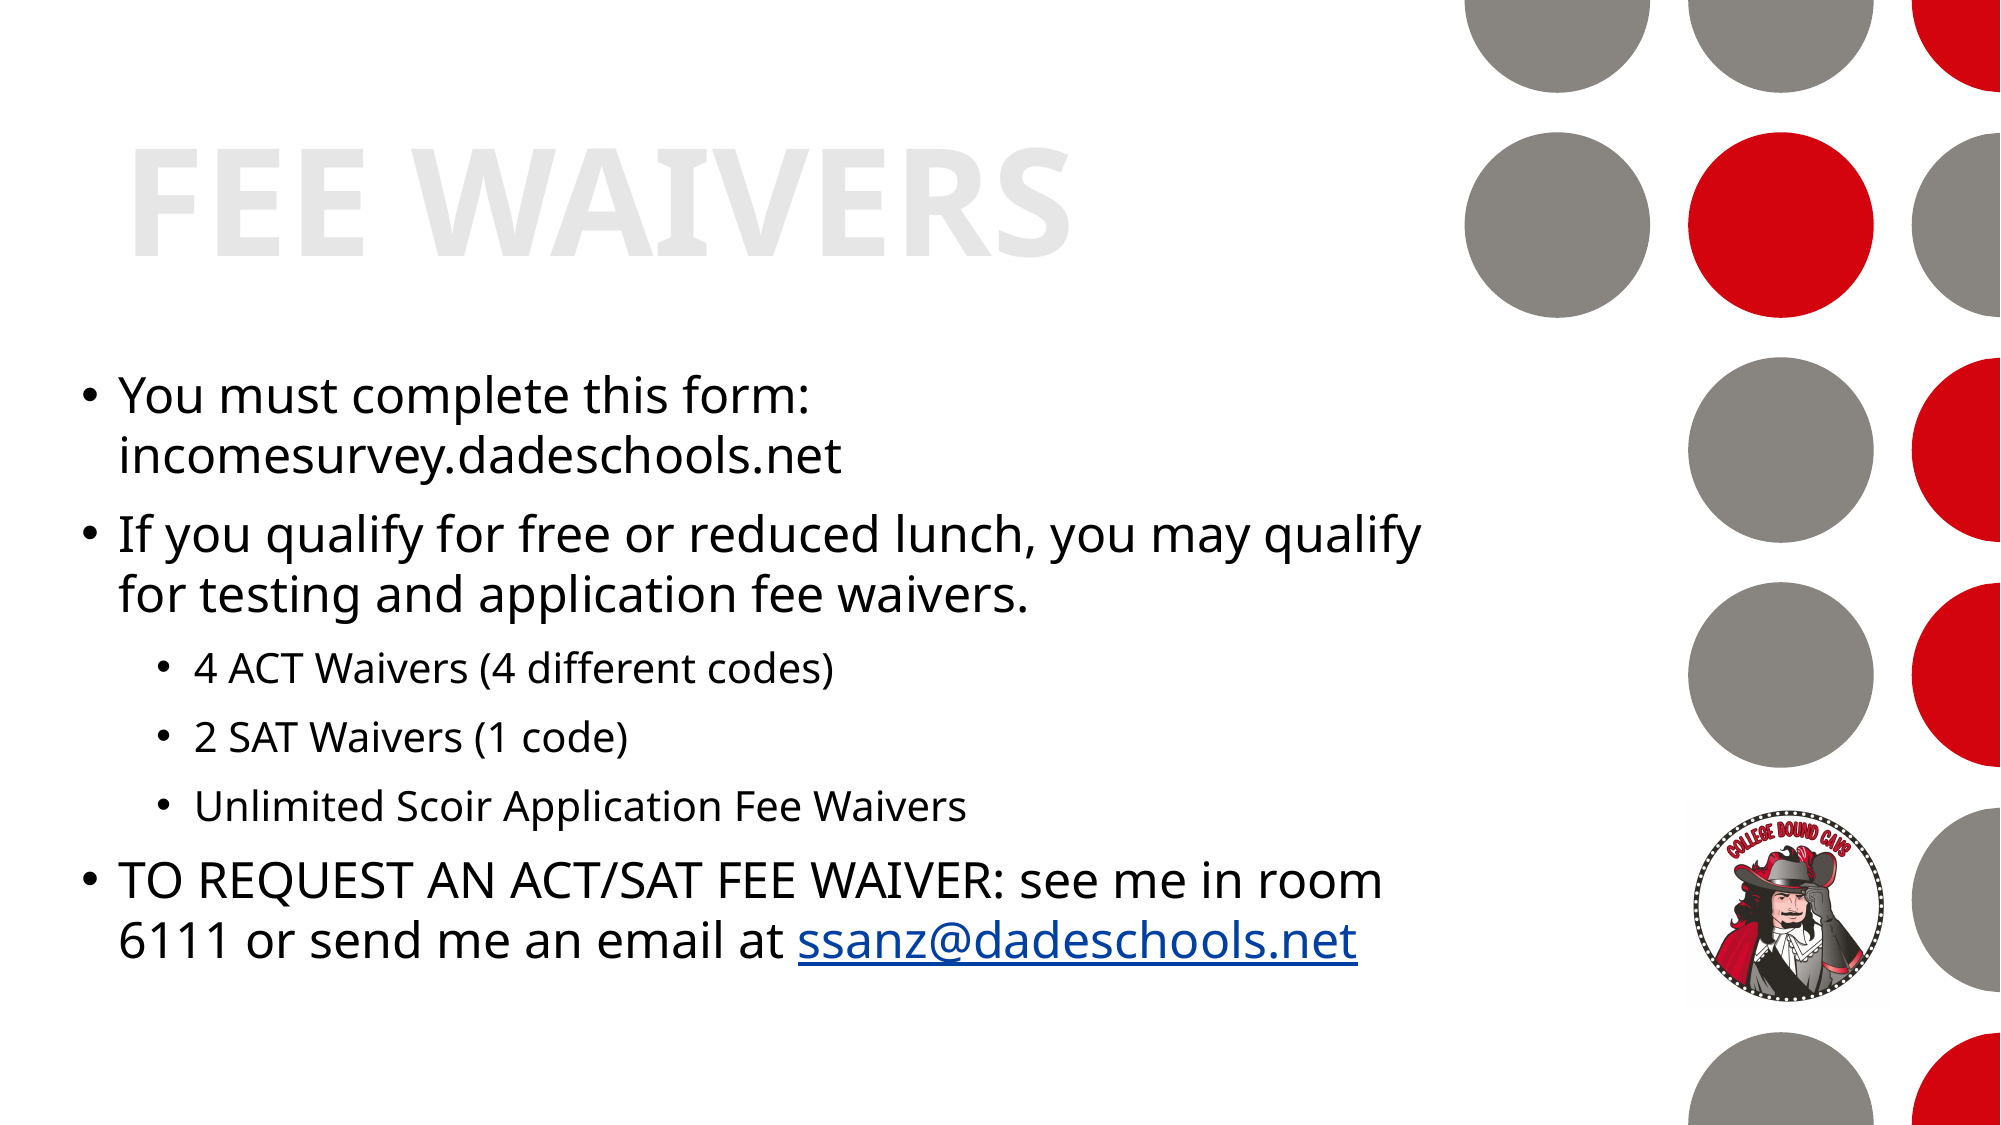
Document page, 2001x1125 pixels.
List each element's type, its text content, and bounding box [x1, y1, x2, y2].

title FEE WAIVERS [107, 99, 1315, 324]
picture [1684, 802, 1892, 1010]
list You must complete this form: incomesurvey.dadeschools.net If you qualify for free or reduced lunch, you may qualify for testing and application fee waivers. 4 ACT Waivers (4 different codes) 2 SAT Waivers (1 code) Unlimited Scoir Application Fee Waivers TO REQUEST AN ACT/SAT FEE WAIVER: see me in room 6111 or send me an email at ssanz@dadeschools.net [66, 356, 1512, 1081]
